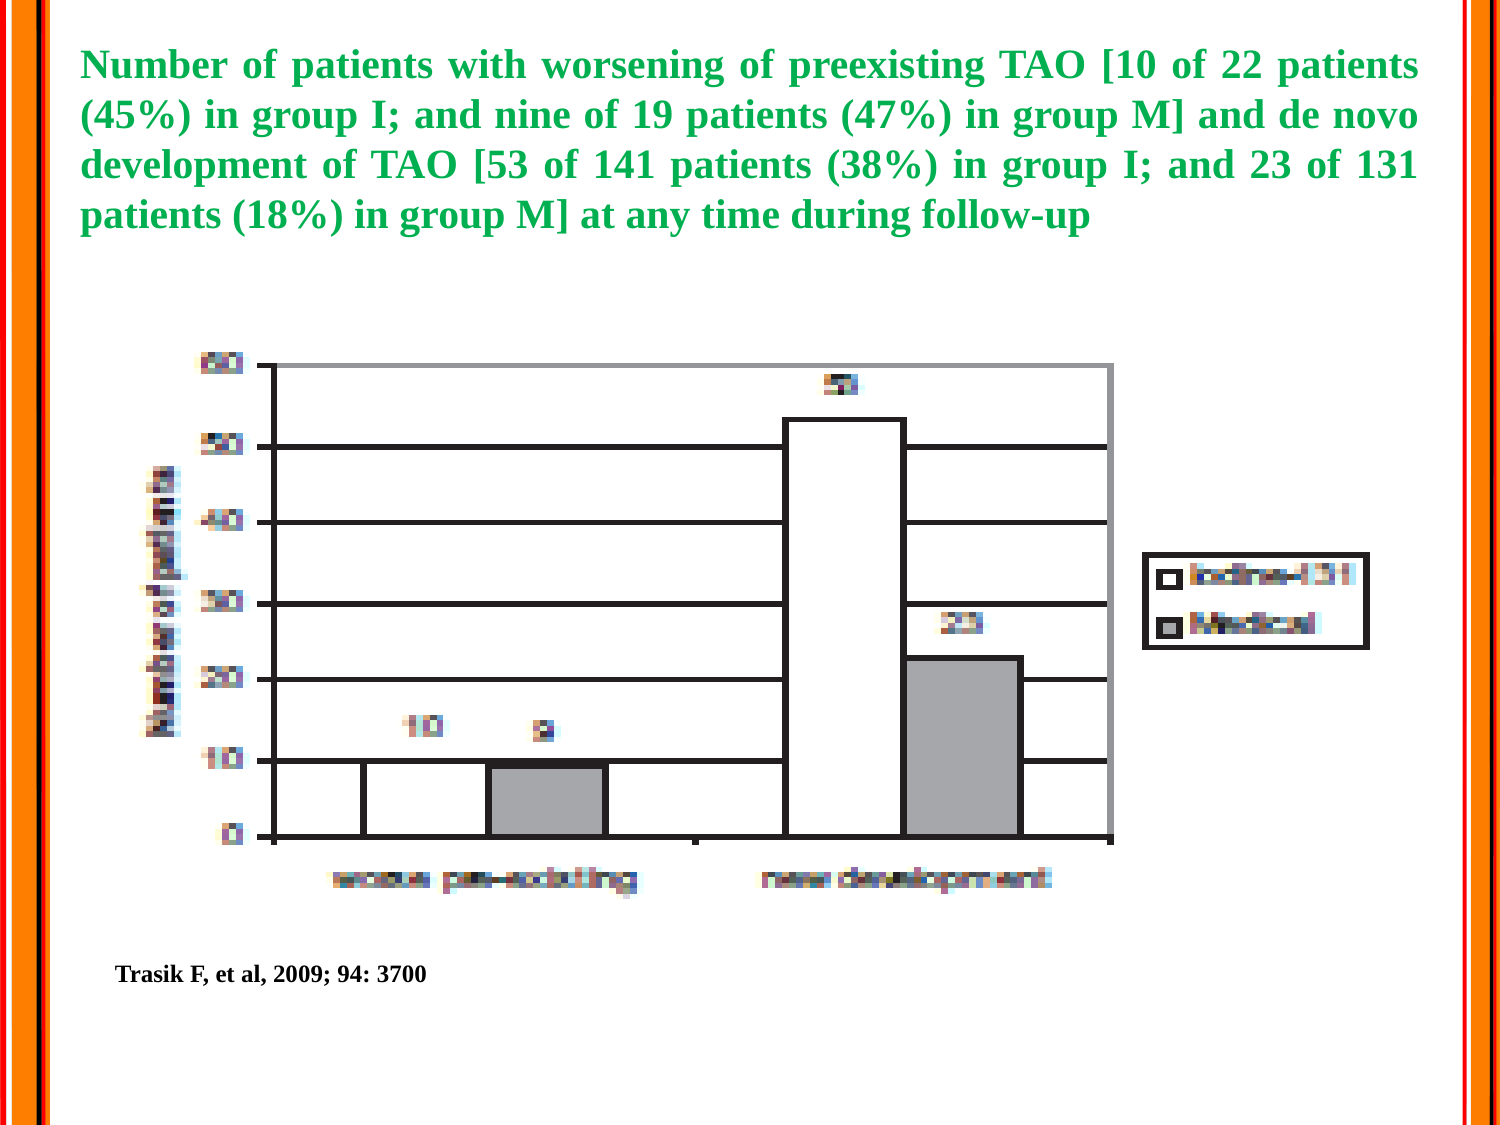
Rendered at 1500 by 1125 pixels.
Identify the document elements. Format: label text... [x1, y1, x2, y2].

title Number of patients with worsening of preexisting TAO [10 of 22 patients (45%) in group I; and nine of 19 patients (47%) in group M] and de novo development of TAO [53 of 141 patients (38%) in group I; and 23 of 131 patients (18%) in group M] at any time during follow-up [64, 42, 1436, 232]
picture [1462, 0, 1500, 1125]
picture [111, 255, 1412, 906]
text_box Trasik F, et al, 2009; 94: 3700 [100, 950, 588, 995]
picture [0, 0, 50, 1125]
